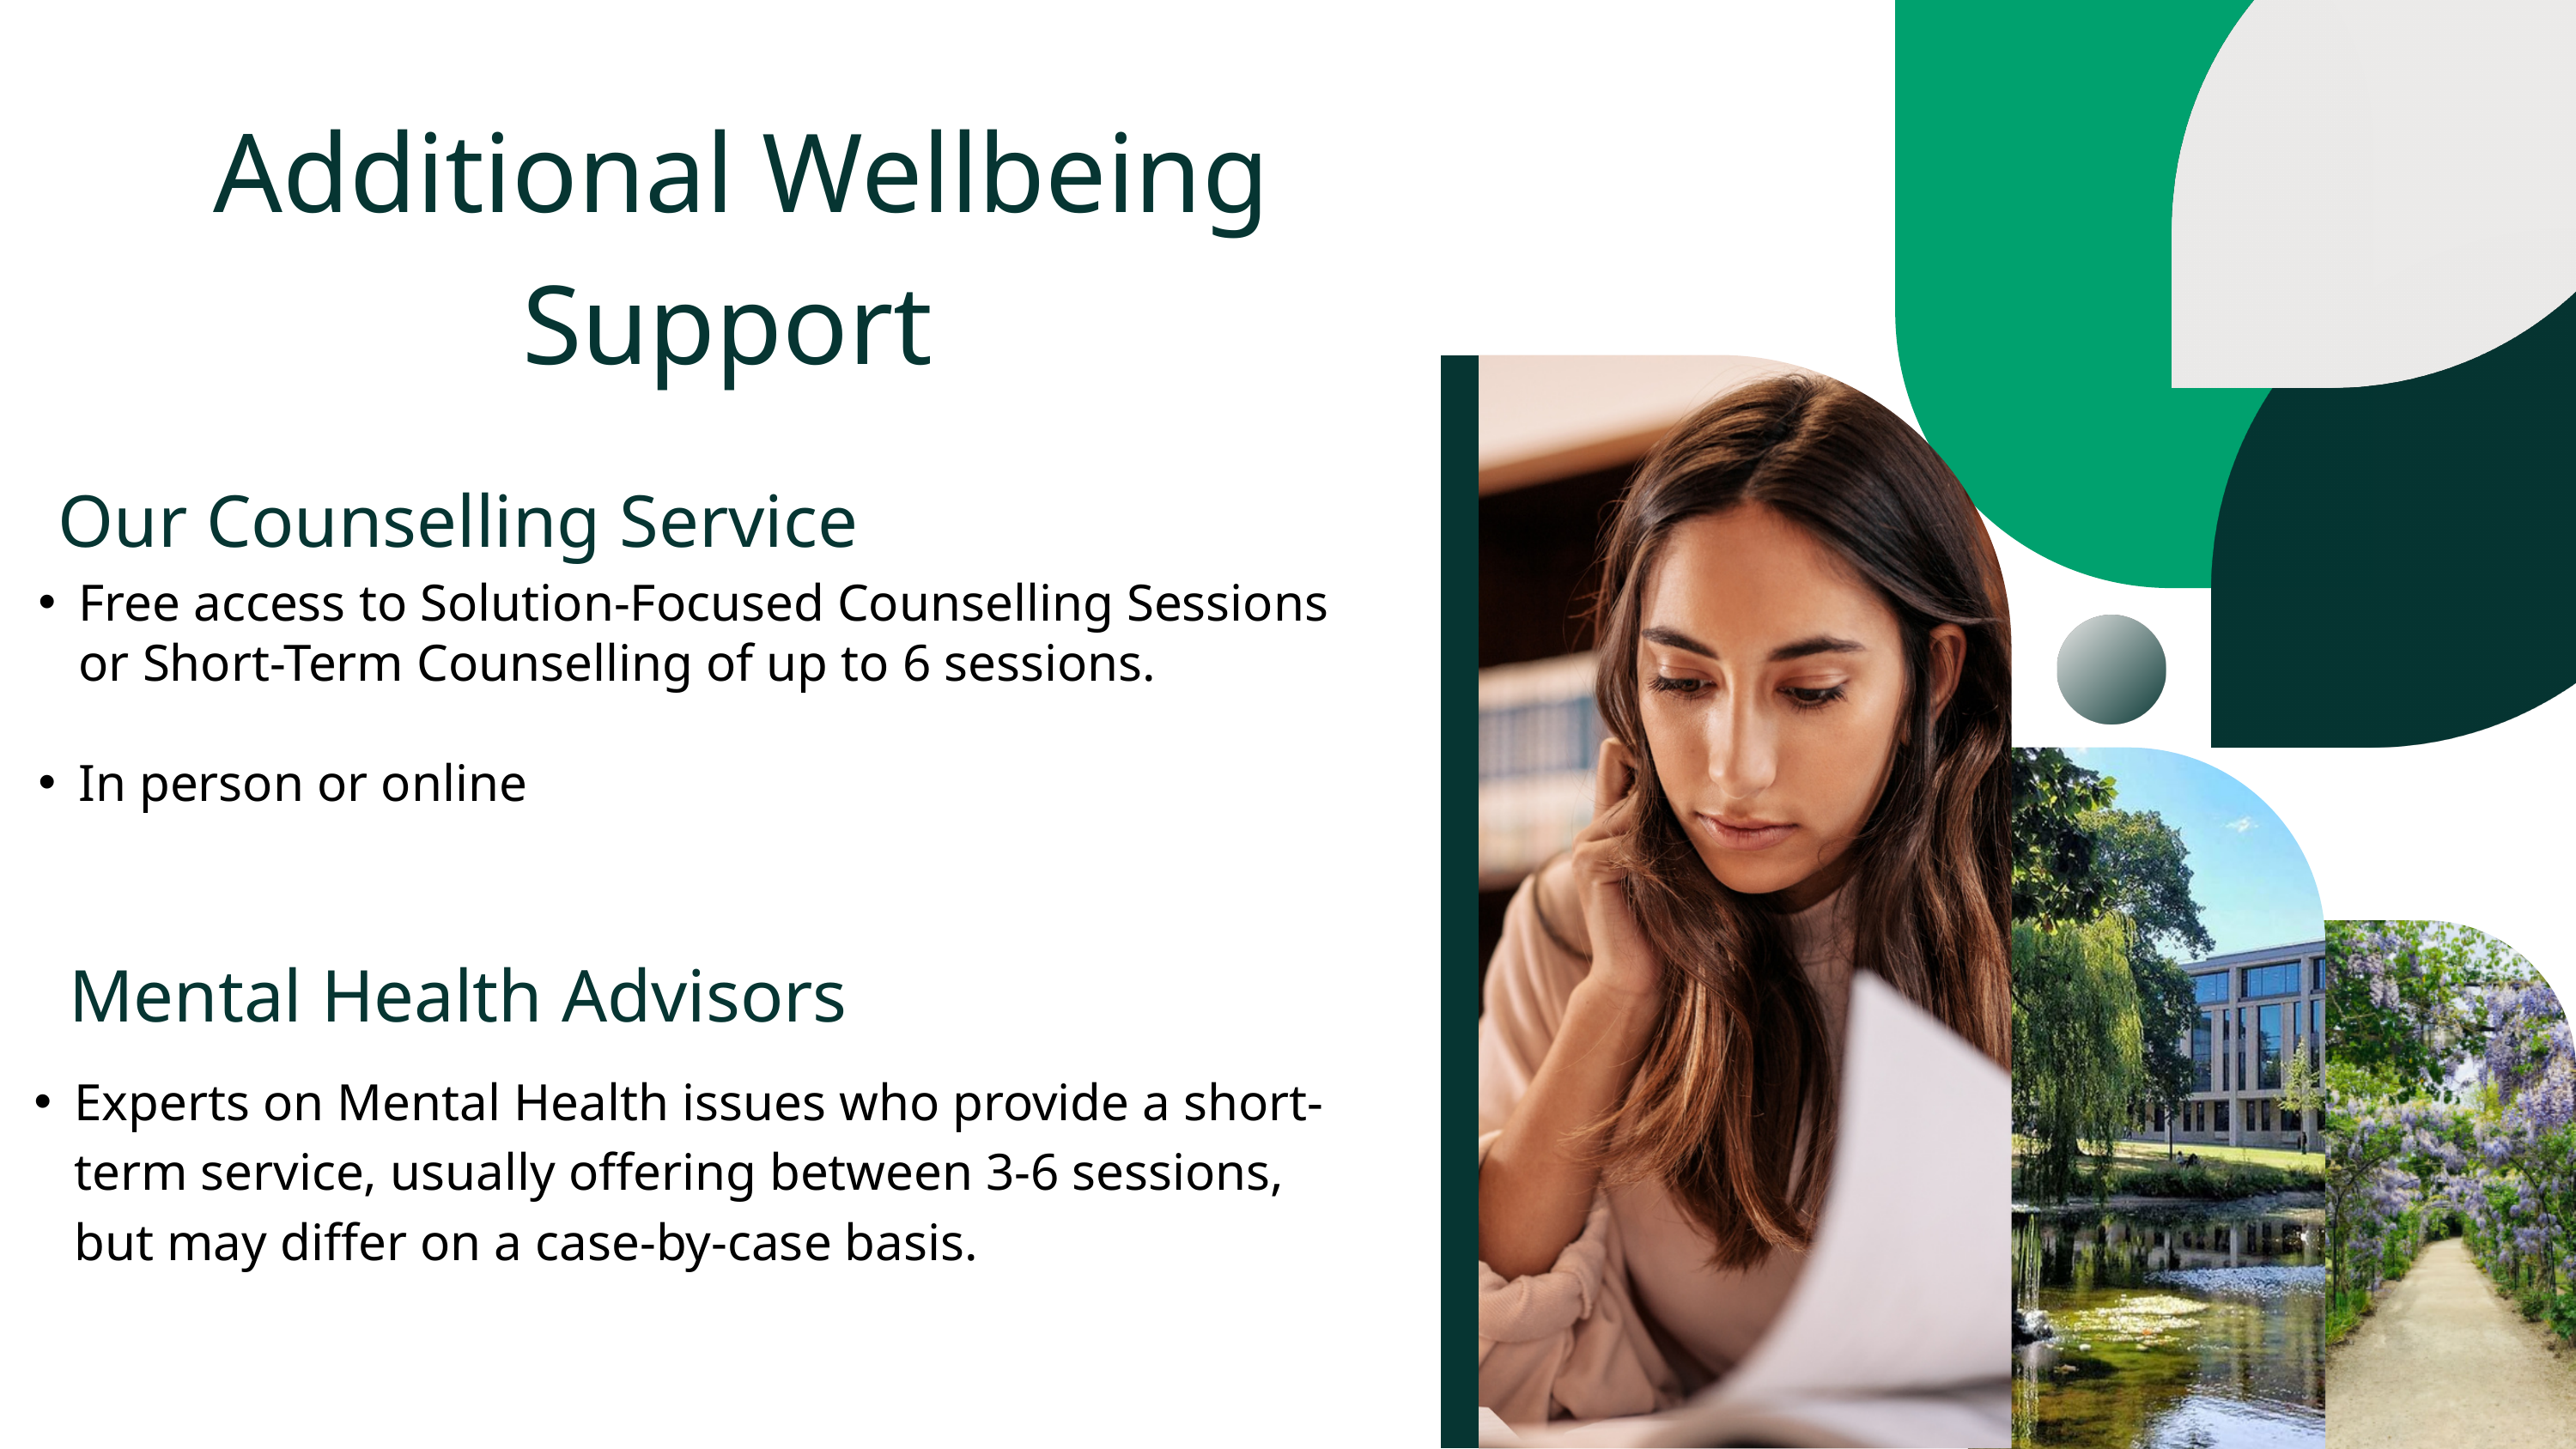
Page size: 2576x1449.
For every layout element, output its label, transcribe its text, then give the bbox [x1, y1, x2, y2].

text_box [1894, 0, 2374, 589]
text_box Our Counselling Service [0, 387, 955, 562]
text_box [2378, 0, 2576, 388]
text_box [2330, 919, 2576, 1449]
text_box [2211, 388, 2576, 748]
text_box Additional Wellbeing Support [42, 82, 1441, 387]
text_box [1480, 355, 2012, 1449]
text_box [1440, 355, 1479, 1449]
text_box Free access to Solution-Focused Counselling Sessions or Short-Term Counselling of up to 6 sessions. In person or online [25, 504, 1368, 934]
text_box Mental Health Advisors [0, 862, 955, 1037]
text_box [2057, 615, 2166, 724]
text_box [2014, 747, 2326, 1449]
text_box Experts on Mental Health issues who provide a short-term service, usually offering between 3-6 sessions, but may differ on a case-by-case basis. [21, 1053, 1364, 1393]
